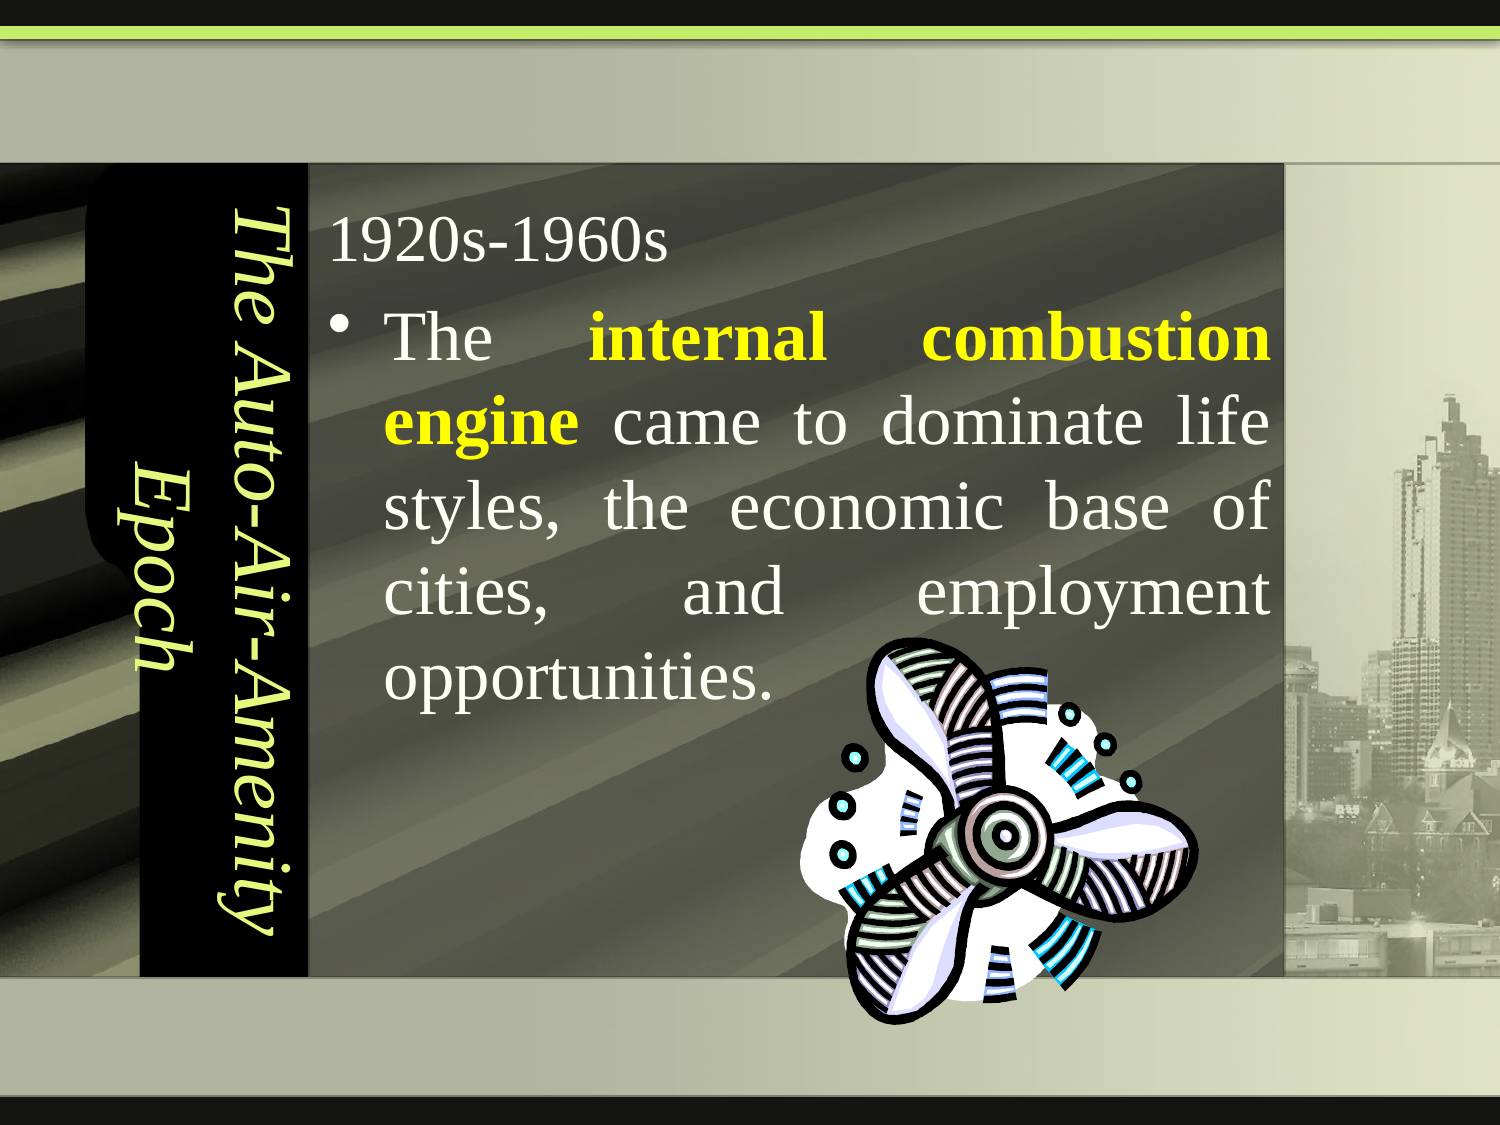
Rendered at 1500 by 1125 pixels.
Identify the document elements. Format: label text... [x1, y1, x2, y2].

list 1920s-1960s The internal combustion engine came to dominate life styles, the economic base of cities, and employment opportunities. [312, 187, 1288, 963]
title The Auto-Air-Amenity Epoch [137, 162, 301, 976]
picture [0, 0, 1500, 1125]
